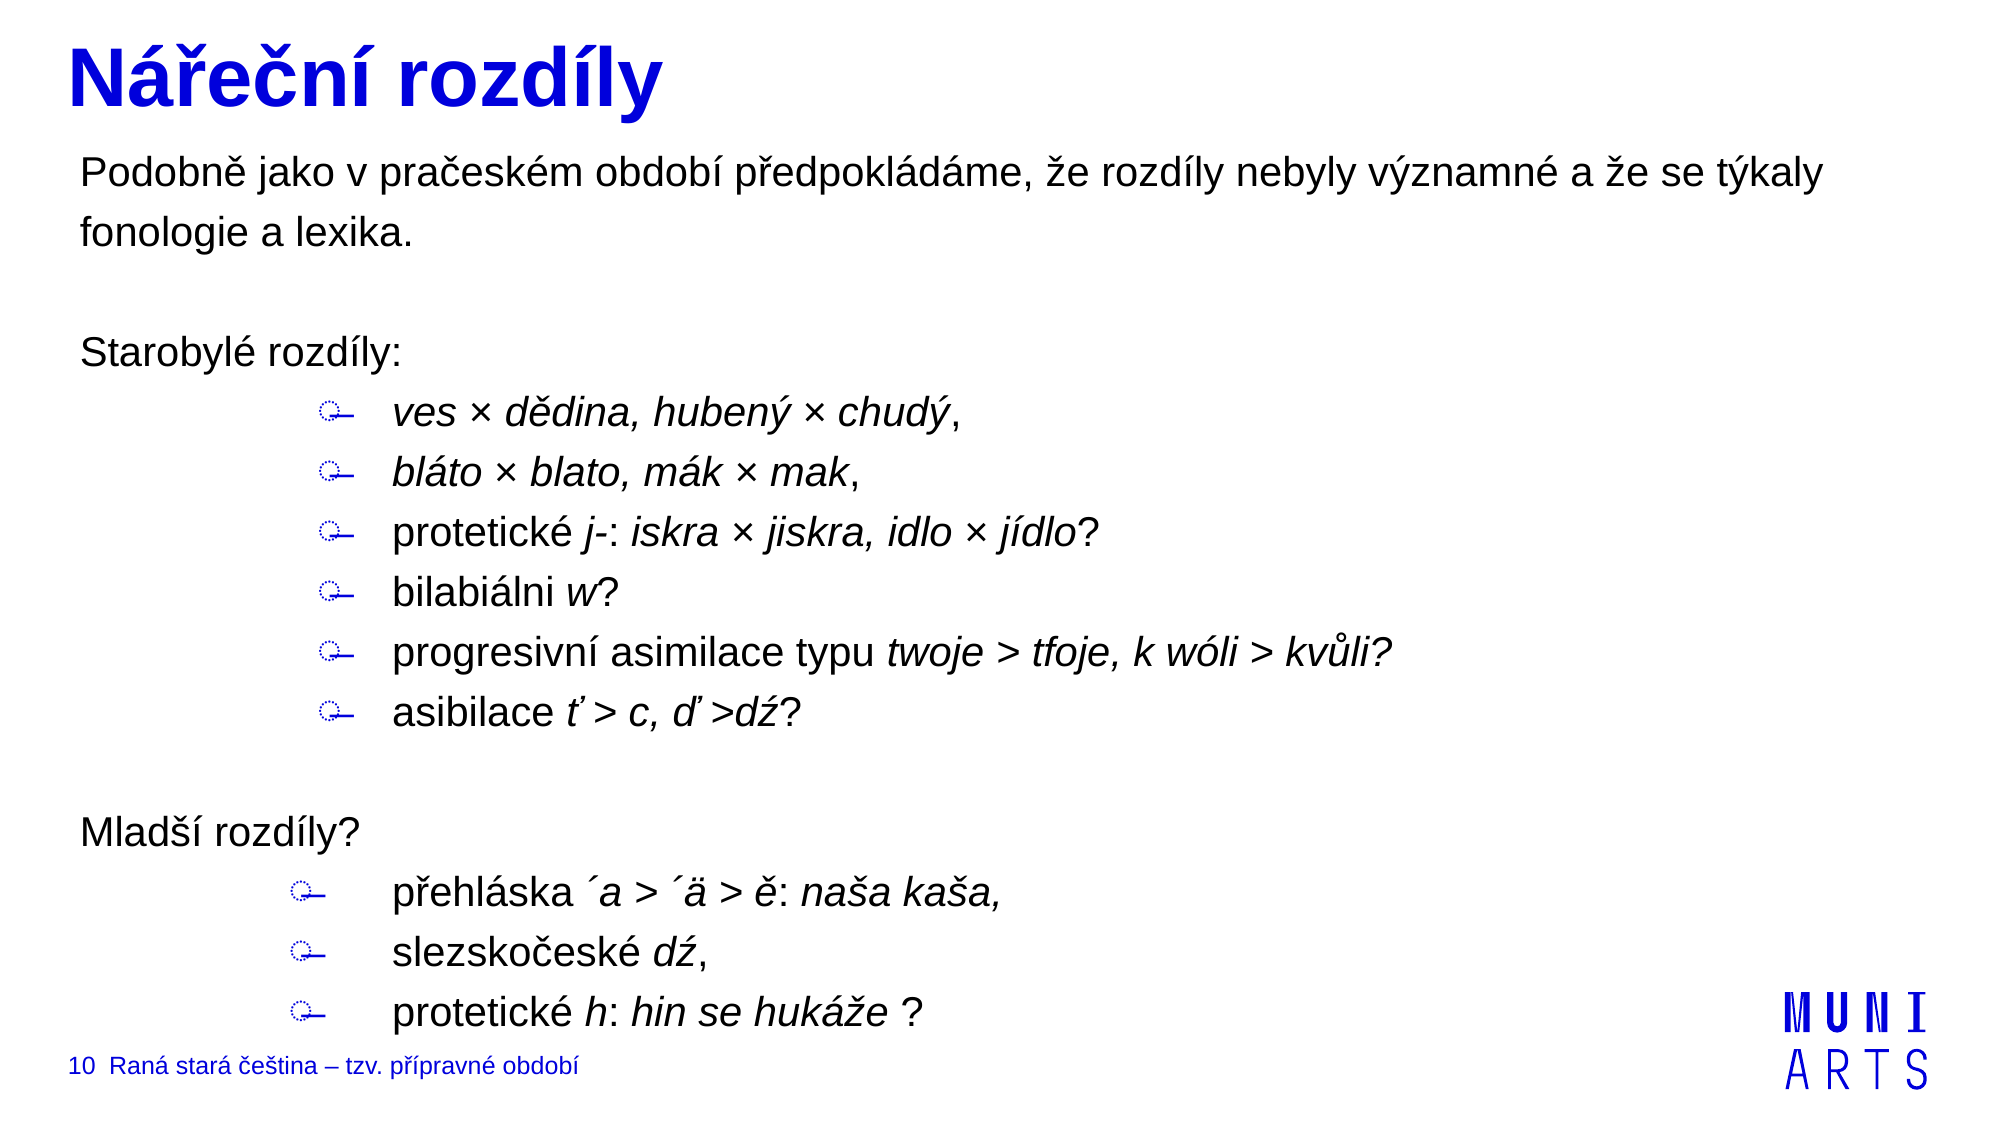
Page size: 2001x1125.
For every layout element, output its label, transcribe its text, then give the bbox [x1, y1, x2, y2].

slide_number 10 [67, 1043, 110, 1086]
title Nářeční rozdíly [67, 39, 1883, 111]
list Podobně jako v pračeském období předpokládáme, že rozdíly nebyly významné a že se týkaly fonologie a lexika. Starobylé rozdíly: ves × dědina, hubený × chudý, bláto × blato, mák × mak, protetické j-: iskra × jiskra, idlo × jídlo? bilabiálni w? progresivní asimilace typu twoje > tfoje, k wóli > kvůli? asibilace ť > c, ď >dź? Mladší rozdíly? přehláska ´a > ´ä > ě: naša kaša, slezskočeské dź, protetické h: hin se hukáže ? [67, 134, 1968, 936]
footer Raná stará čeština – tzv. přípravné období [110, 1043, 1409, 1086]
